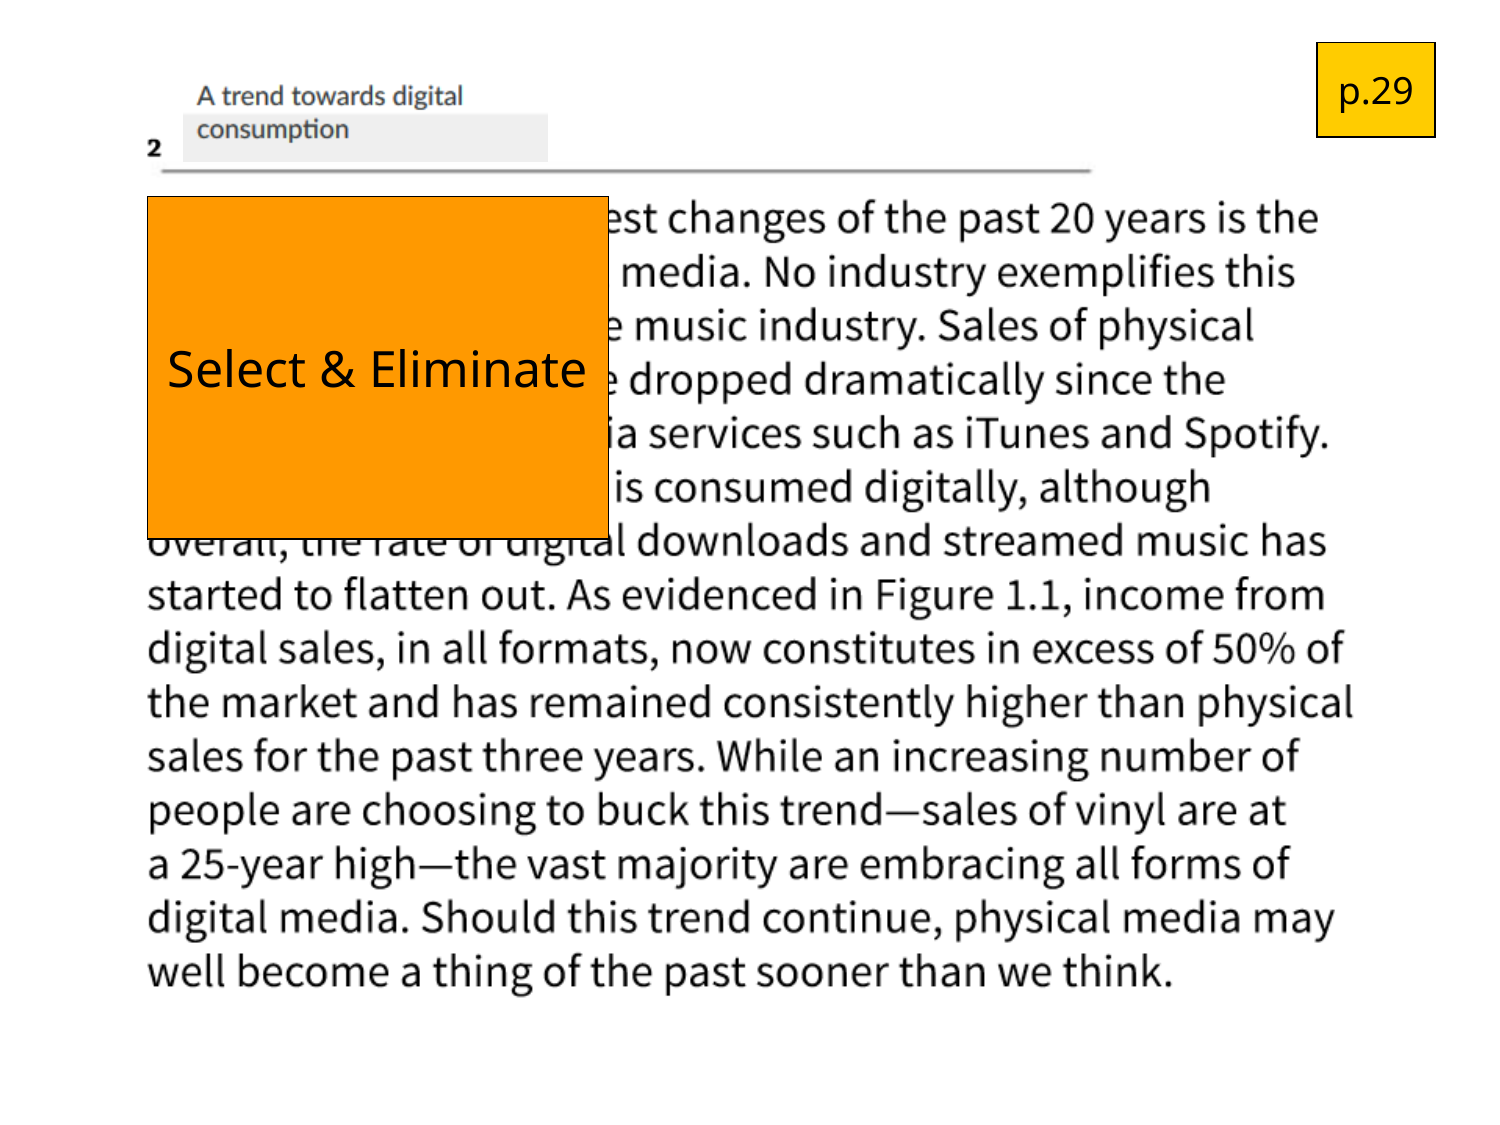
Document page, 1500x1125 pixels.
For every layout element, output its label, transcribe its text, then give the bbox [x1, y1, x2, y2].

picture [129, 66, 1371, 1007]
text_box p.29 [1316, 42, 1435, 138]
